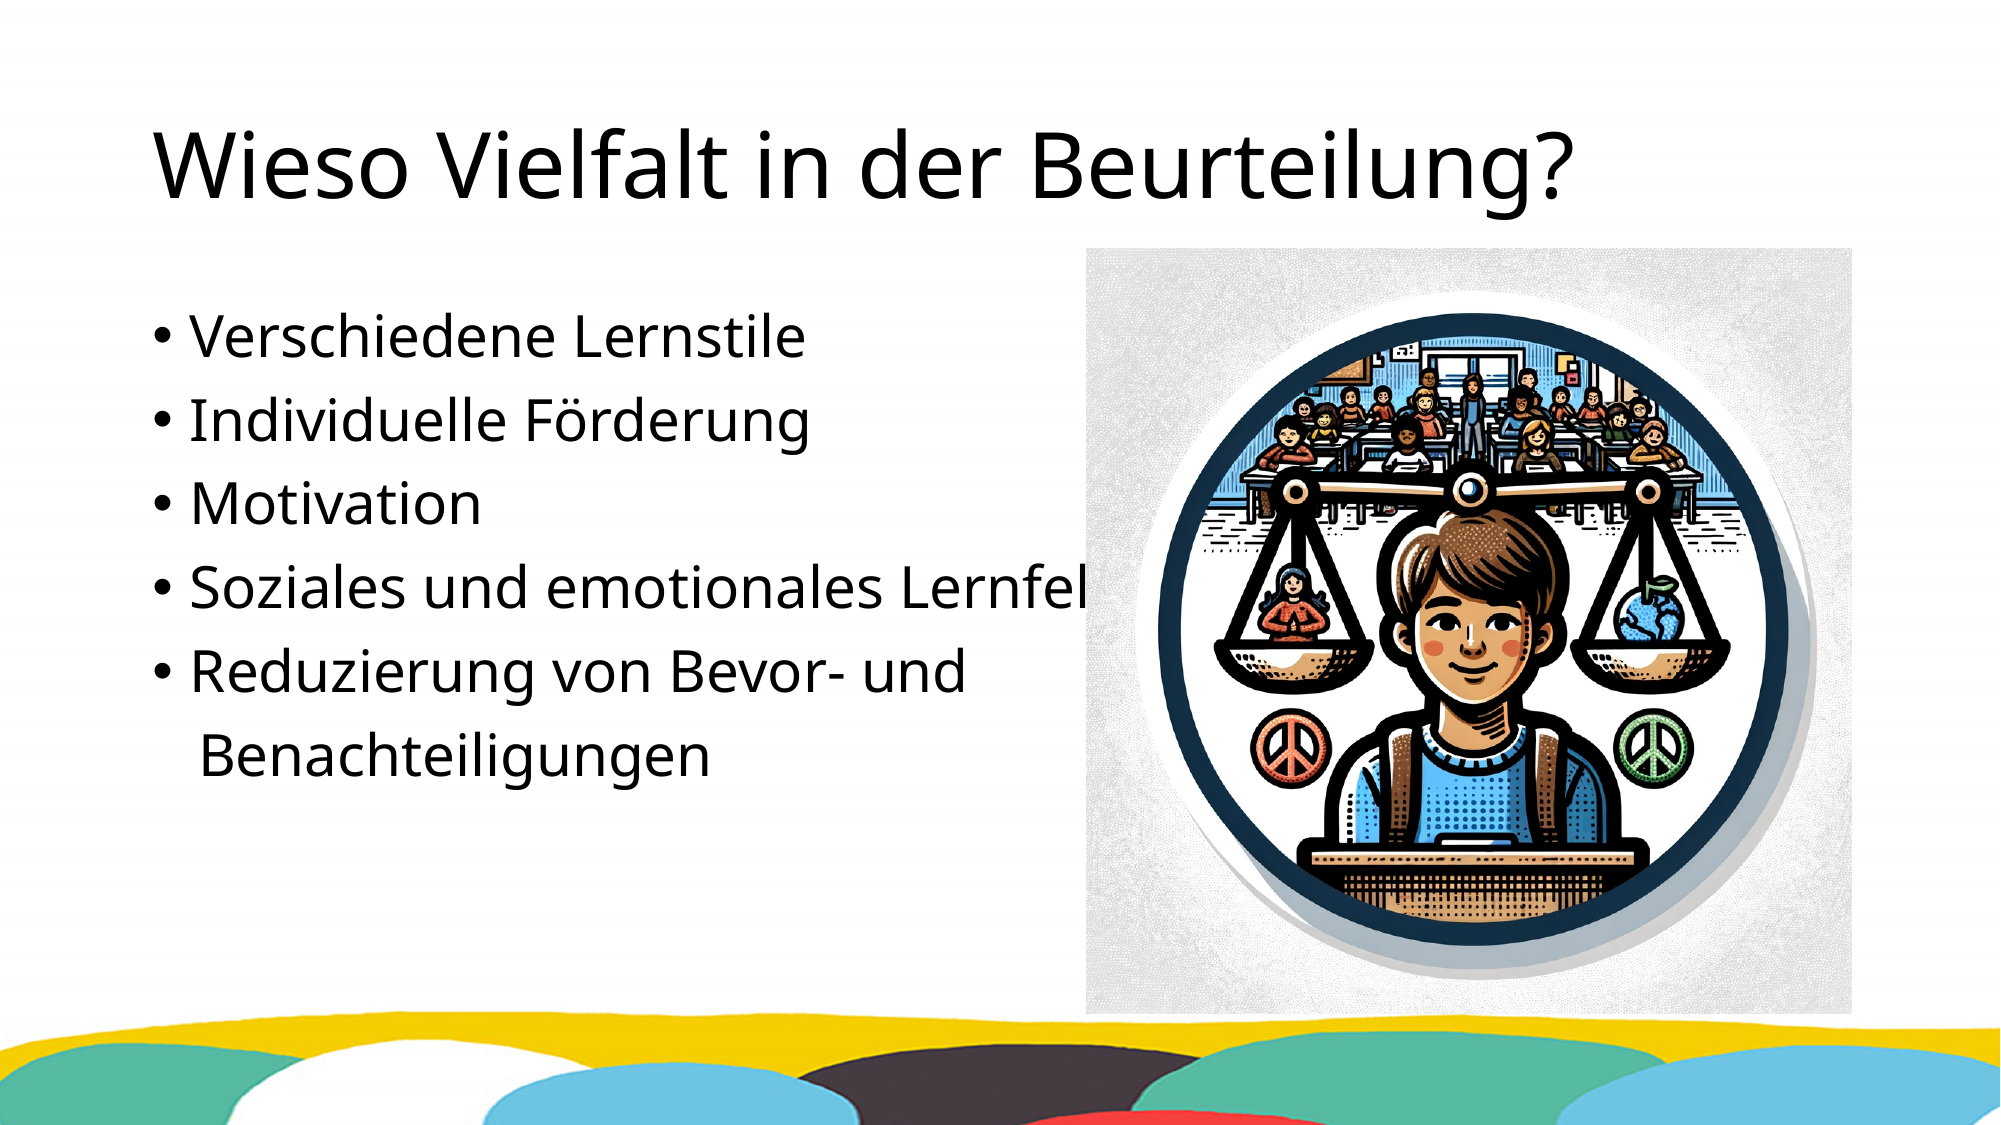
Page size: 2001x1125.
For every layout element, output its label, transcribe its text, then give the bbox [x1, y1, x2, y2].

title Wieso Vielfalt in der Beurteilung? [137, 59, 1863, 278]
list Verschiedene Lernstile Individuelle Förderung Motivation Soziales und emotionales Lernfeld Reduzierung von Bevor- und Benachteiligungen [137, 299, 1086, 1014]
picture [0, 0, 2001, 1125]
list Verschiedene Lernstile Individuelle Förderung Motivation Soziales und emotionales Lernfeld Reduzierung von Bevor- und Benachteiligungen [1852, 299, 1863, 1014]
